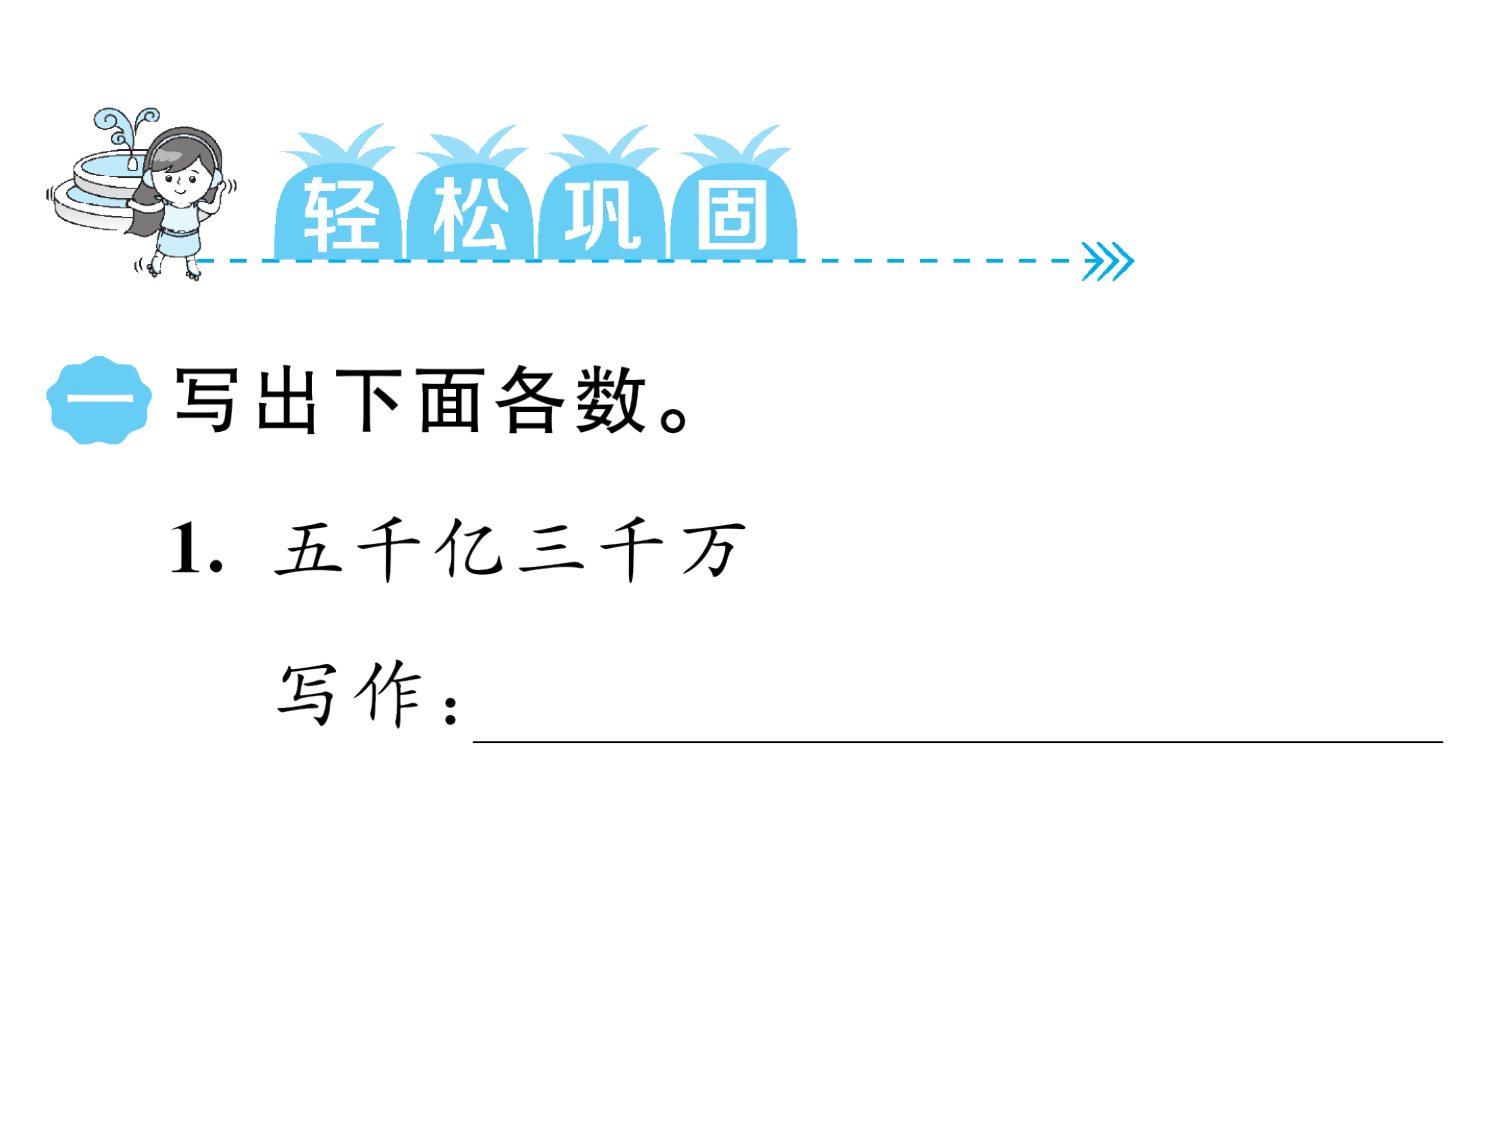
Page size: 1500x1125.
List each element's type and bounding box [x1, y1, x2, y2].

picture [41, 101, 1459, 785]
